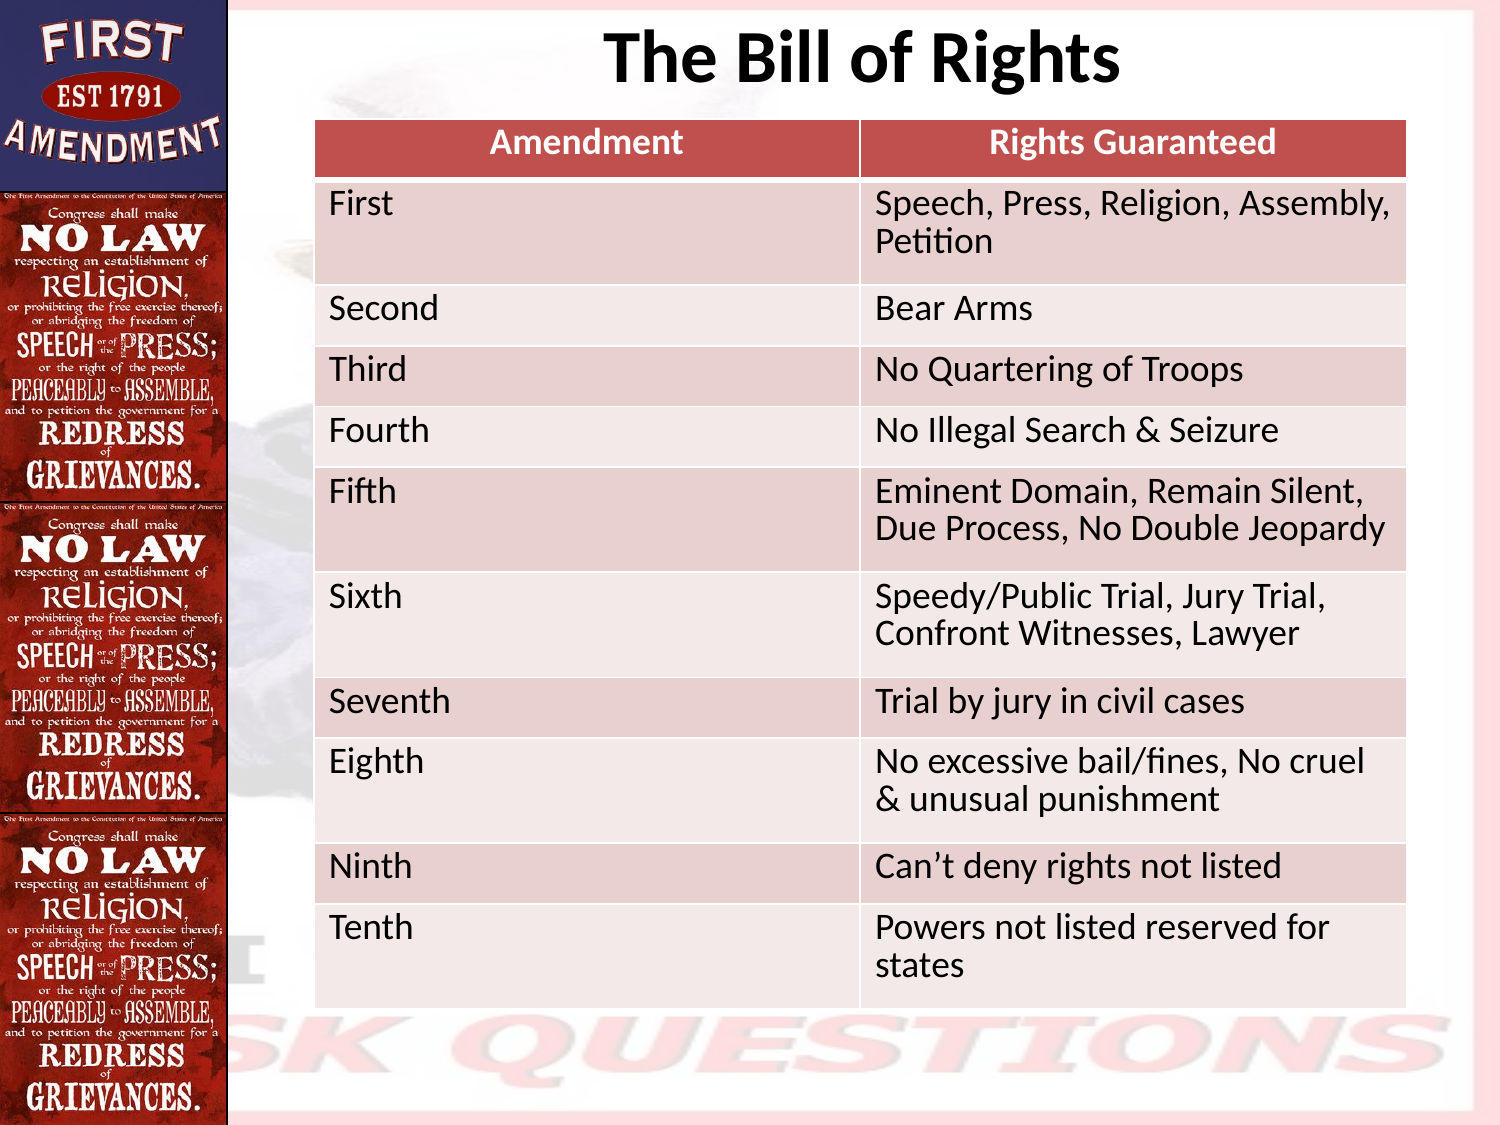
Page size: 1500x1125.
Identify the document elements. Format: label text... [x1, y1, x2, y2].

table_cell Trial by jury in civil cases [861, 678, 1406, 737]
table_cell Speedy/Public Trial, Jury Trial, Confront Witnesses, Lawyer [861, 573, 1406, 677]
table_cell Ninth [315, 844, 859, 903]
table_cell No Quartering of Troops [861, 347, 1406, 406]
table_cell Powers not listed reserved for states [861, 905, 1406, 1008]
table_cell Bear Arms [861, 286, 1406, 345]
table_cell Sixth [315, 573, 859, 677]
table_header Amendment [315, 120, 859, 177]
text_box The Bill of Rights [228, 0, 1500, 105]
table_cell Fourth [315, 407, 859, 466]
table_cell First [315, 183, 859, 284]
table_cell Eminent Domain, Remain Silent, Due Process, No Double Jeopardy [861, 468, 1406, 571]
table_cell Third [315, 347, 859, 406]
table_cell Eighth [315, 739, 859, 842]
table_cell No excessive bail/fines, No cruel & unusual punishment [861, 739, 1406, 842]
picture [0, 0, 227, 1125]
table_cell Speech, Press, Religion, Assembly, Petition [861, 183, 1406, 284]
table_cell No Illegal Search & Seizure [861, 407, 1406, 466]
text_box [238, 106, 1500, 197]
table_header Rights Guaranteed [861, 120, 1406, 177]
table_cell Can’t deny rights not listed [861, 844, 1406, 903]
table_cell Fifth [315, 468, 859, 571]
table_cell Tenth [315, 905, 859, 1008]
table_cell Seventh [315, 678, 859, 737]
table_cell Second [315, 286, 859, 345]
